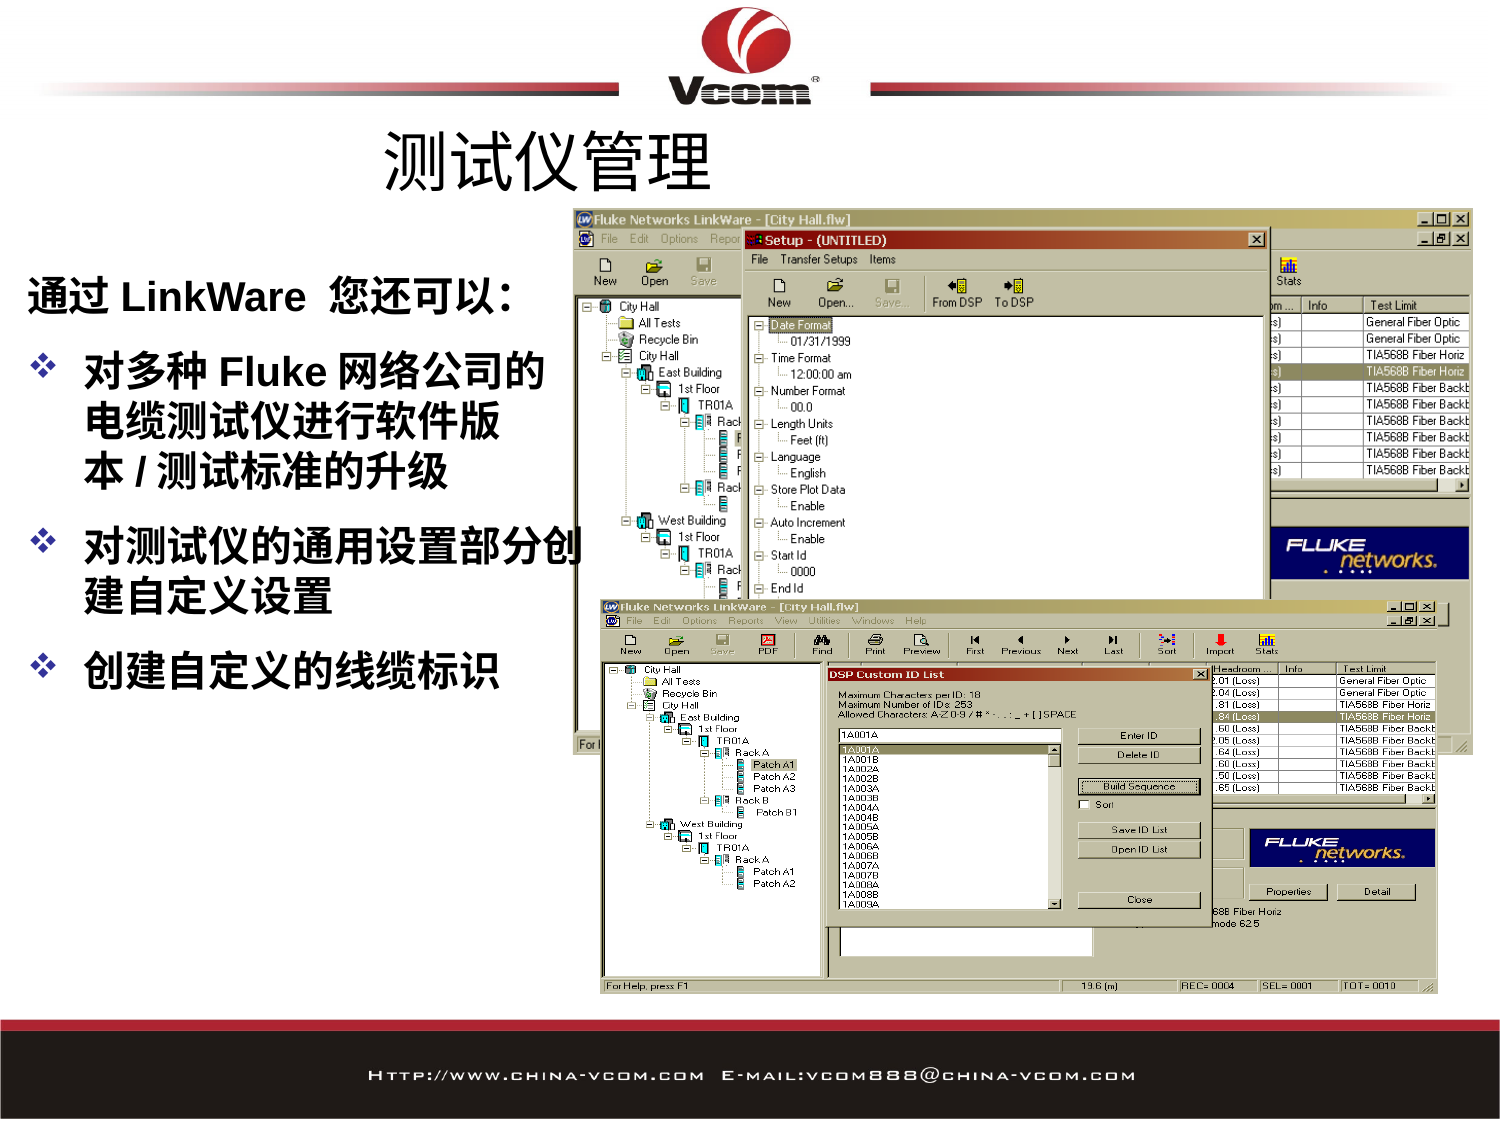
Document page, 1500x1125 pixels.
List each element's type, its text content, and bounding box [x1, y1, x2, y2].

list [599, 599, 1438, 994]
title 测试仪管理 [24, 112, 1071, 207]
picture [0, 1001, 1500, 1119]
text_box 通过LinkWare 您还可以： 对多种Fluke网络公司的电缆测试仪进行软件版本/测试标准的升级 对测试仪的通用设置部分创建自定义设置 创建自定义的线缆标识 [12, 262, 594, 825]
picture [0, 7, 1488, 119]
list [572, 207, 1473, 756]
